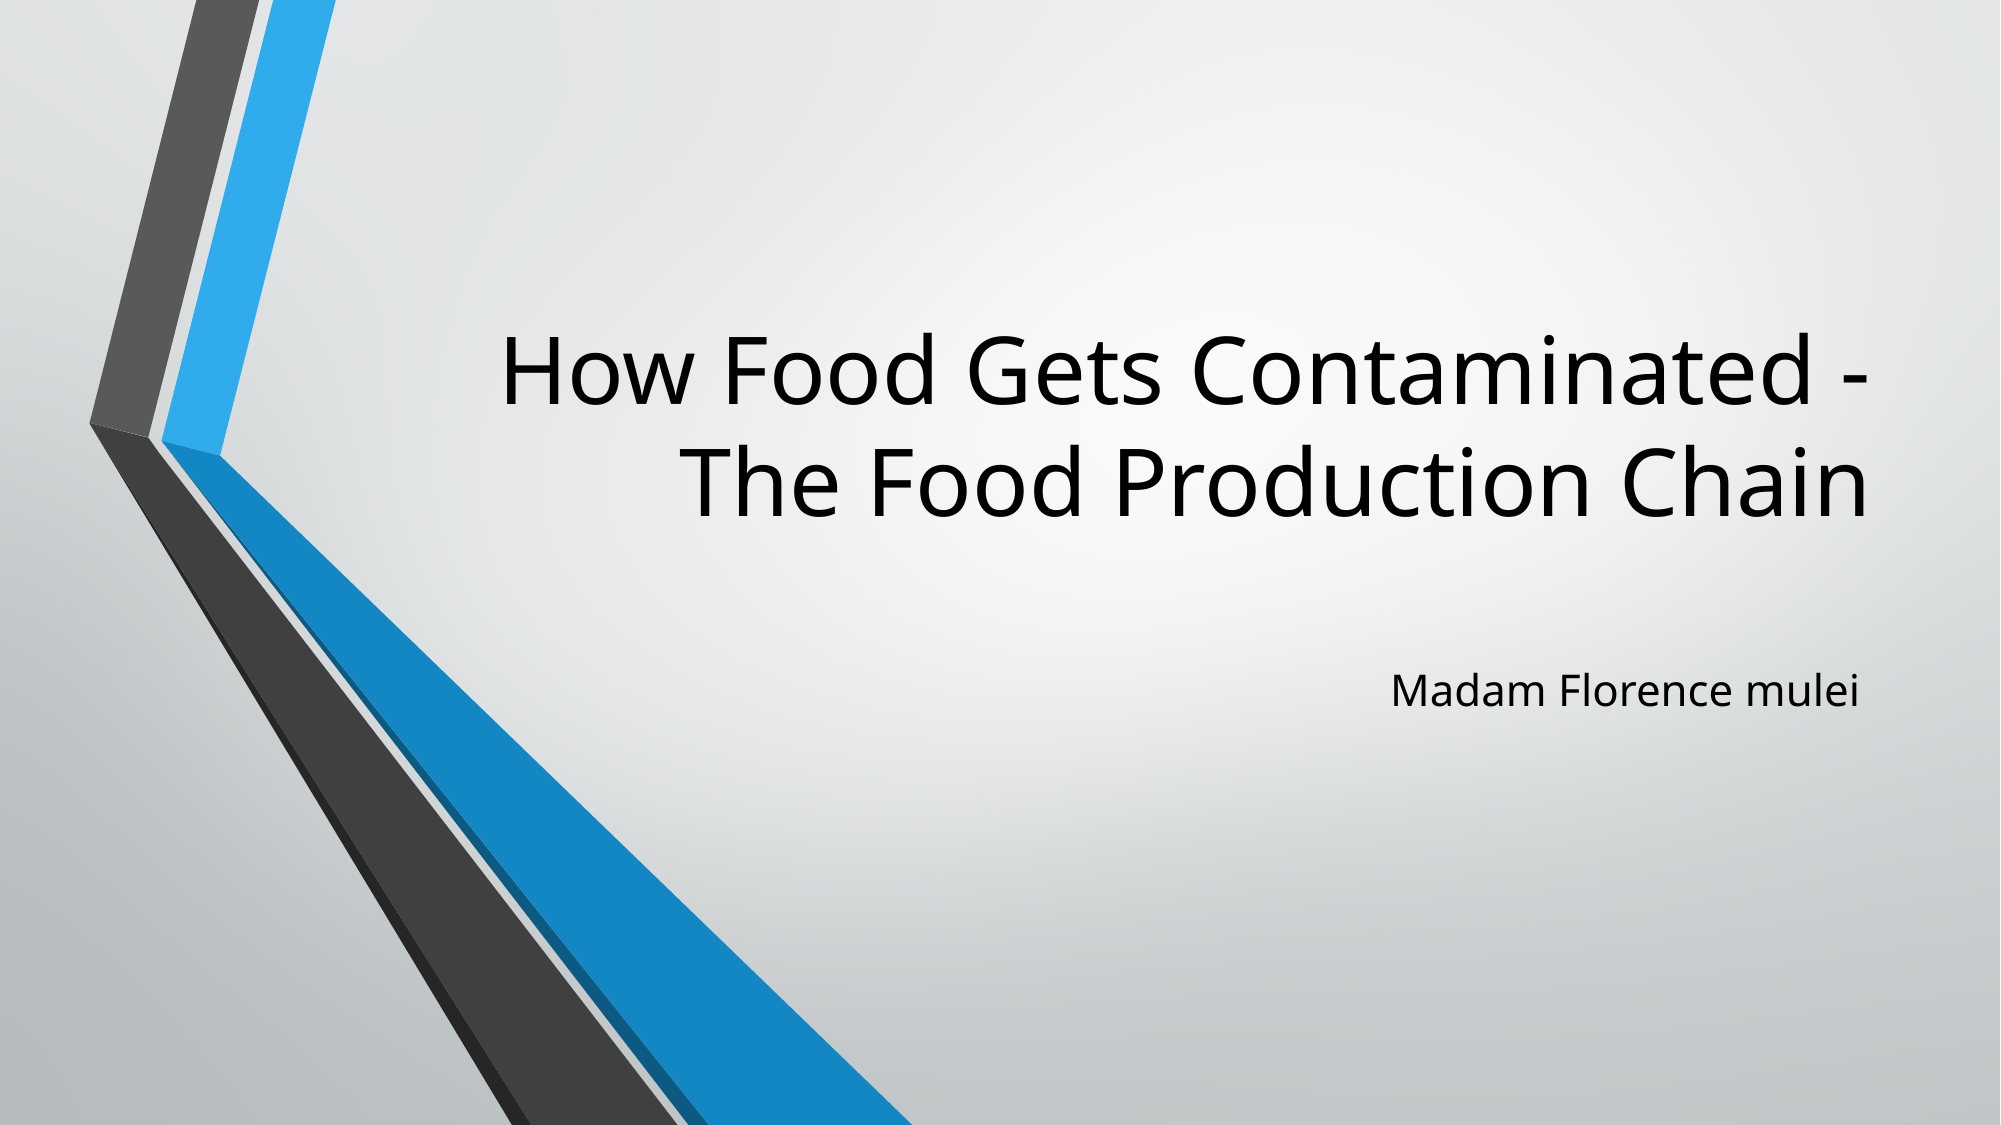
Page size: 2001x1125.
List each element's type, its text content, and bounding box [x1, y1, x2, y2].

title How Food Gets Contaminated - The Food Production Chain [480, 226, 1887, 656]
subtitle Madam Florence mulei [740, 655, 1887, 884]
